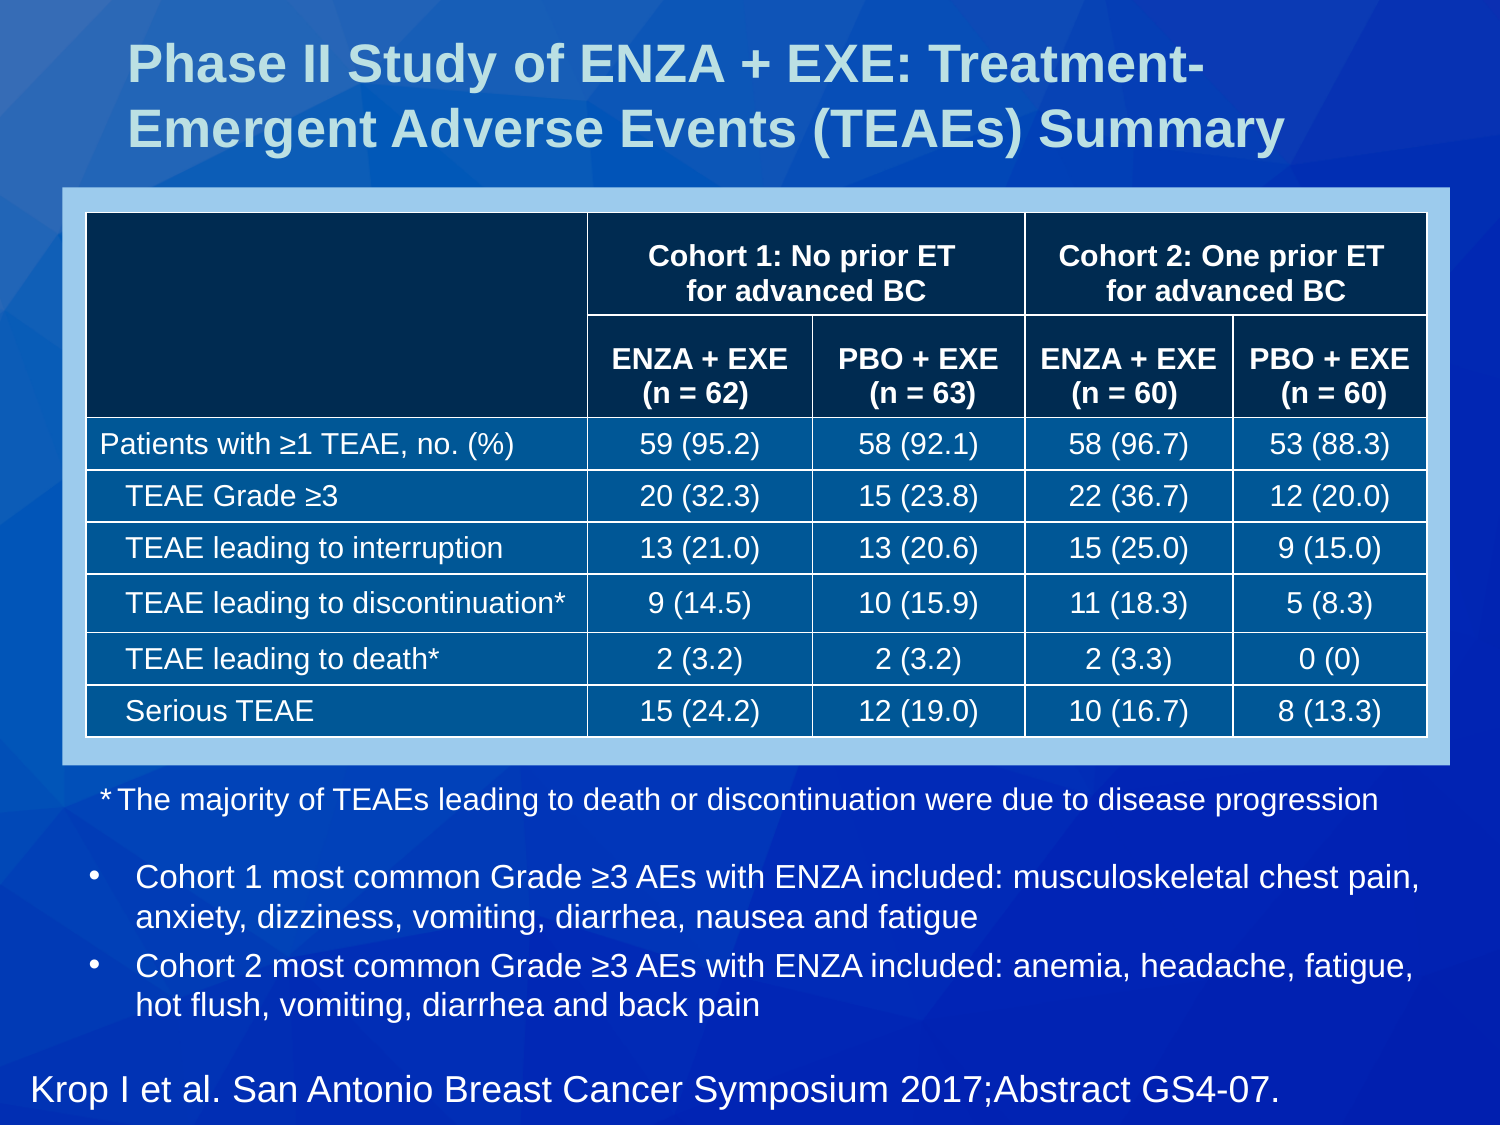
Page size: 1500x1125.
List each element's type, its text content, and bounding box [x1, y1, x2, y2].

table_cell 8 (13.3) [1234, 686, 1426, 736]
text_box Krop I et al. San Antonio Breast Cancer Symposium 2017;Abstract GS4-07. [0, 1057, 1500, 1125]
table_cell TEAE Grade ≥3 [87, 471, 587, 521]
table_cell 2 (3.2) [813, 633, 1024, 684]
table_cell 58 (96.7) [1026, 418, 1232, 469]
table_cell 10 (15.9) [813, 575, 1024, 632]
table_cell 13 (21.0) [588, 523, 812, 573]
table_cell ENZA + EXE (n = 62) [588, 316, 812, 417]
table_cell 10 (16.7) [1026, 686, 1232, 736]
table_header Cohort 2: One prior ET for advanced BC [1026, 213, 1426, 314]
table_cell 2 (3.2) [588, 633, 812, 684]
table_cell 15 (24.2) [588, 686, 812, 736]
table_cell 13 (20.6) [813, 523, 1024, 573]
table_cell 12 (20.0) [1234, 471, 1426, 521]
table_header Cohort 1: No prior ET for advanced BC [588, 213, 1024, 314]
table_cell ENZA + EXE (n = 60) [1026, 316, 1232, 417]
table_cell 11 (18.3) [1026, 575, 1232, 632]
table_cell 15 (23.8) [813, 471, 1024, 521]
table_cell TEAE leading to interruption [87, 523, 587, 573]
table_cell 2 (3.3) [1026, 633, 1232, 684]
table_header [87, 213, 587, 417]
text_box * The majority of TEAEs leading to death or discontinuation were due to disease progression [84, 771, 1450, 824]
title Phase II Study of ENZA + EXE: Treatment-Emergent Adverse Events (TEAEs) Summary [112, 0, 1388, 187]
text_box Cohort 1 most common Grade ≥3 AEs with ENZA included: musculoskeletal chest pain, anxiety, dizziness, vomiting, diarrhea, nausea and fatigue Cohort 2 most common Grade ≥3 AEs with ENZA included: anemia, headache, fatigue, hot flush, vomiting, diarrhea and back pain [73, 848, 1439, 1031]
table_cell 22 (36.7) [1026, 471, 1232, 521]
table_cell 58 (92.1) [813, 418, 1024, 469]
table_cell 15 (25.0) [1026, 523, 1232, 573]
table_cell 59 (95.2) [588, 418, 812, 469]
table_cell PBO + EXE (n = 60) [1234, 316, 1426, 417]
table_cell 5 (8.3) [1234, 575, 1426, 632]
table_cell 9 (15.0) [1234, 523, 1426, 573]
table_cell 12 (19.0) [813, 686, 1024, 736]
picture [0, 0, 1500, 1057]
table_cell Serious TEAE [87, 686, 587, 736]
table_cell PBO + EXE (n = 63) [813, 316, 1024, 417]
table_cell TEAE leading to discontinuation* [87, 575, 587, 632]
table_cell TEAE leading to death* [87, 633, 587, 684]
table_cell 53 (88.3) [1234, 418, 1426, 469]
table_cell 9 (14.5) [588, 575, 812, 632]
table_cell 20 (32.3) [588, 471, 812, 521]
table_cell 0 (0) [1234, 633, 1426, 684]
table_cell Patients with ≥1 TEAE, no. (%) [87, 418, 587, 469]
text_box [62, 187, 1450, 766]
